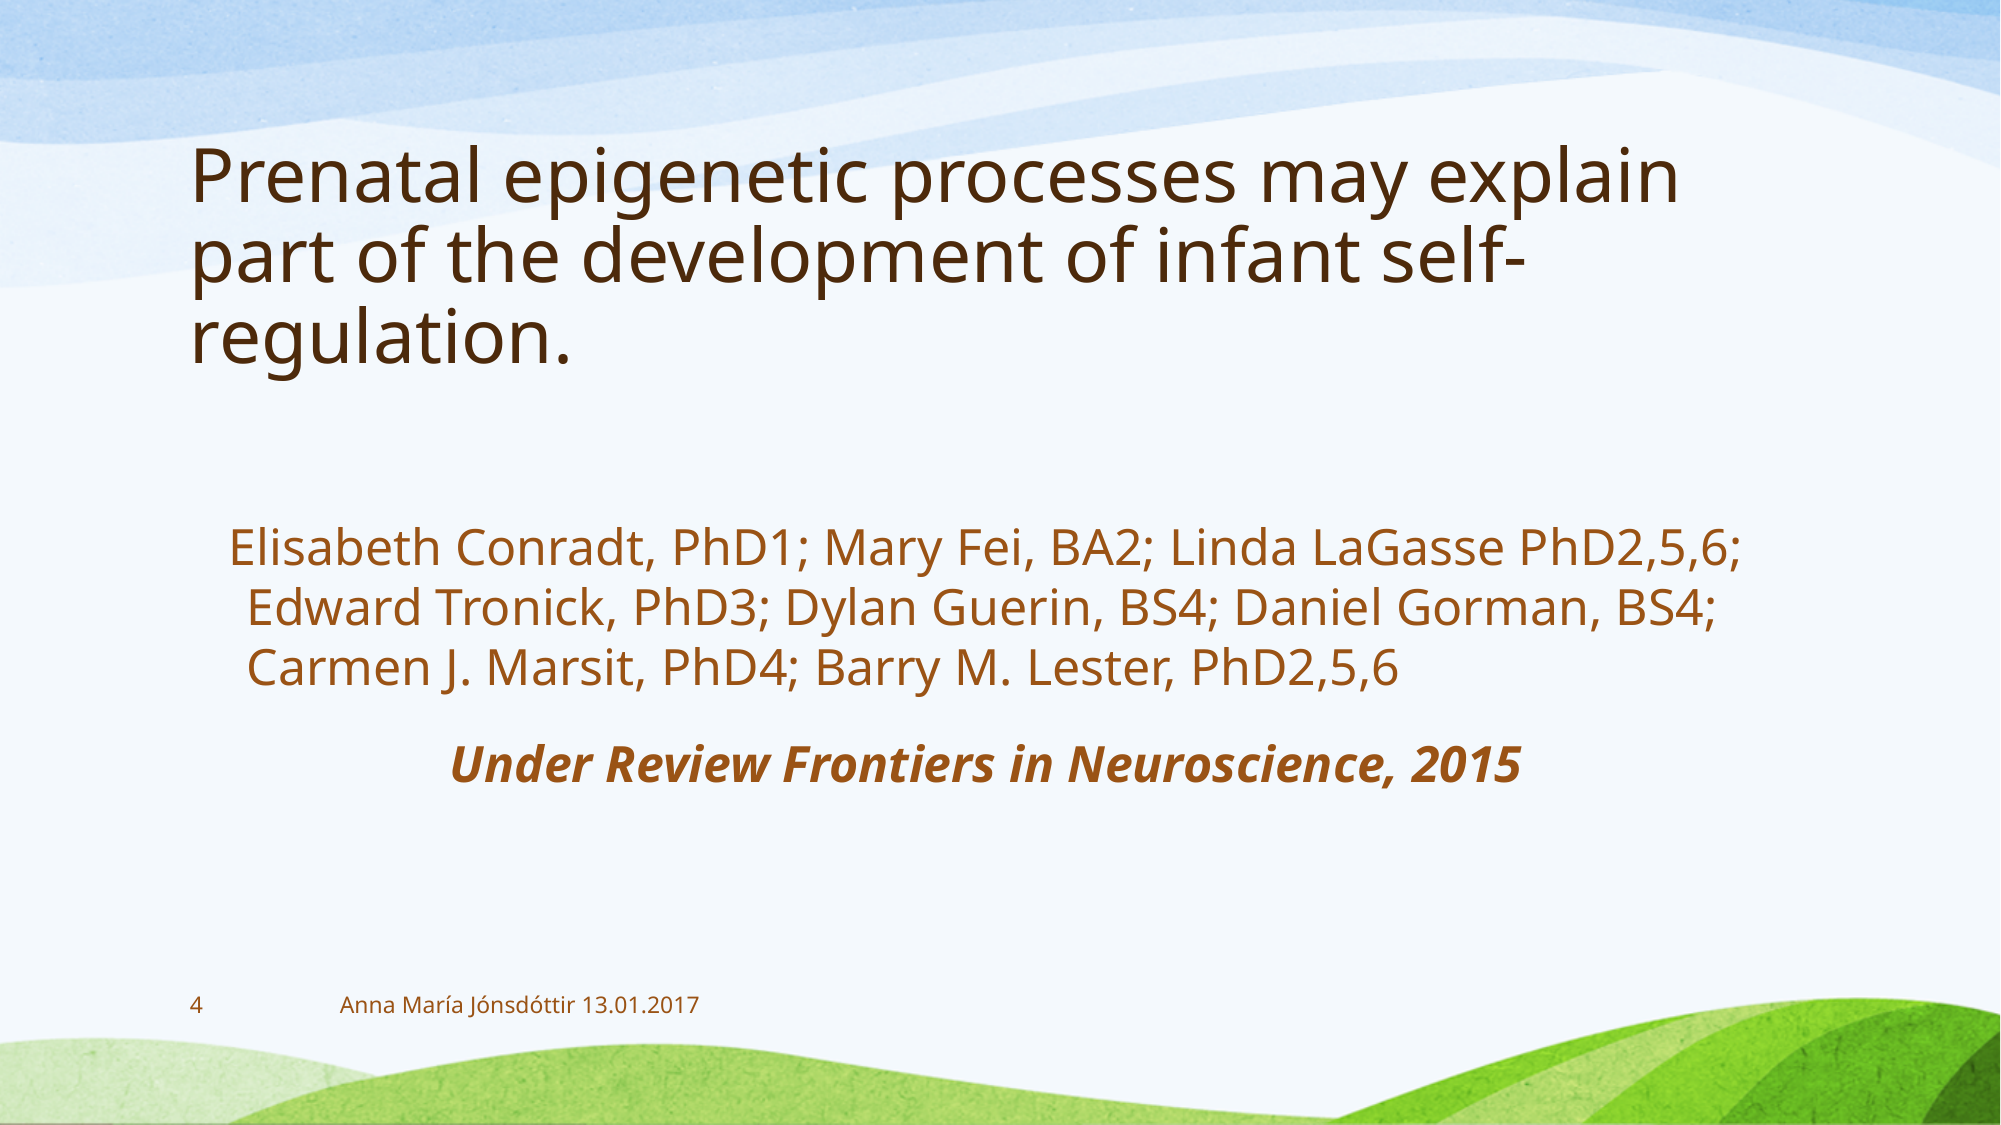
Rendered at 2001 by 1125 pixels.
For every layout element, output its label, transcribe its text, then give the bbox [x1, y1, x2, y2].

slide_number 4 [174, 987, 300, 1025]
footer Anna María Jónsdóttir 13.01.2017 [324, 987, 1300, 1025]
title Prenatal epigenetic processes may explain part of the development of infant self-regulation. [174, 50, 1825, 388]
list Elisabeth Conradt, PhD1; Mary Fei, BA2; Linda LaGasse PhD2,5,6; Edward Tronick, PhD3; Dylan Guerin, BS4; Daniel Gorman, BS4; Carmen J. Marsit, PhD4; Barry M. Lester, PhD2,5,6 Under Review Frontiers in Neuroscience, 2015 [174, 410, 1825, 982]
picture [0, 0, 2001, 1125]
